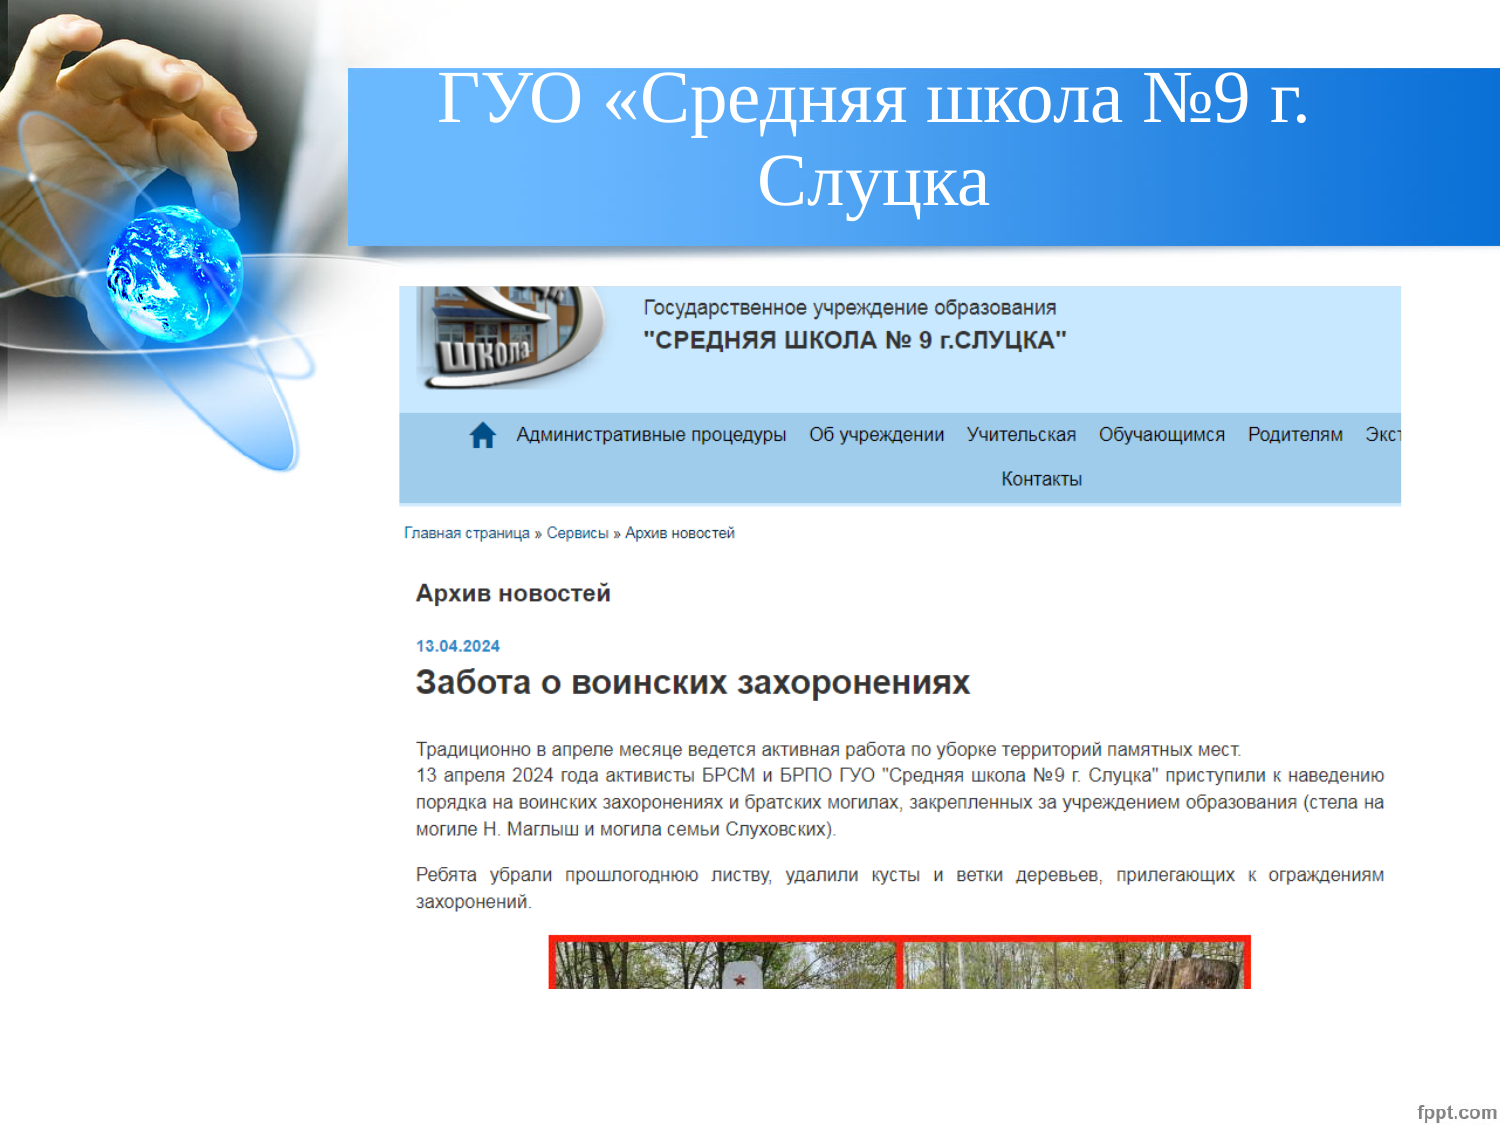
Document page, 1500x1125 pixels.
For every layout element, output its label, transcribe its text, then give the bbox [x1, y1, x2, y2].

title ГУО «Средняя школа №9 г. Слуцка [324, 45, 1425, 233]
picture [0, 0, 1500, 1125]
